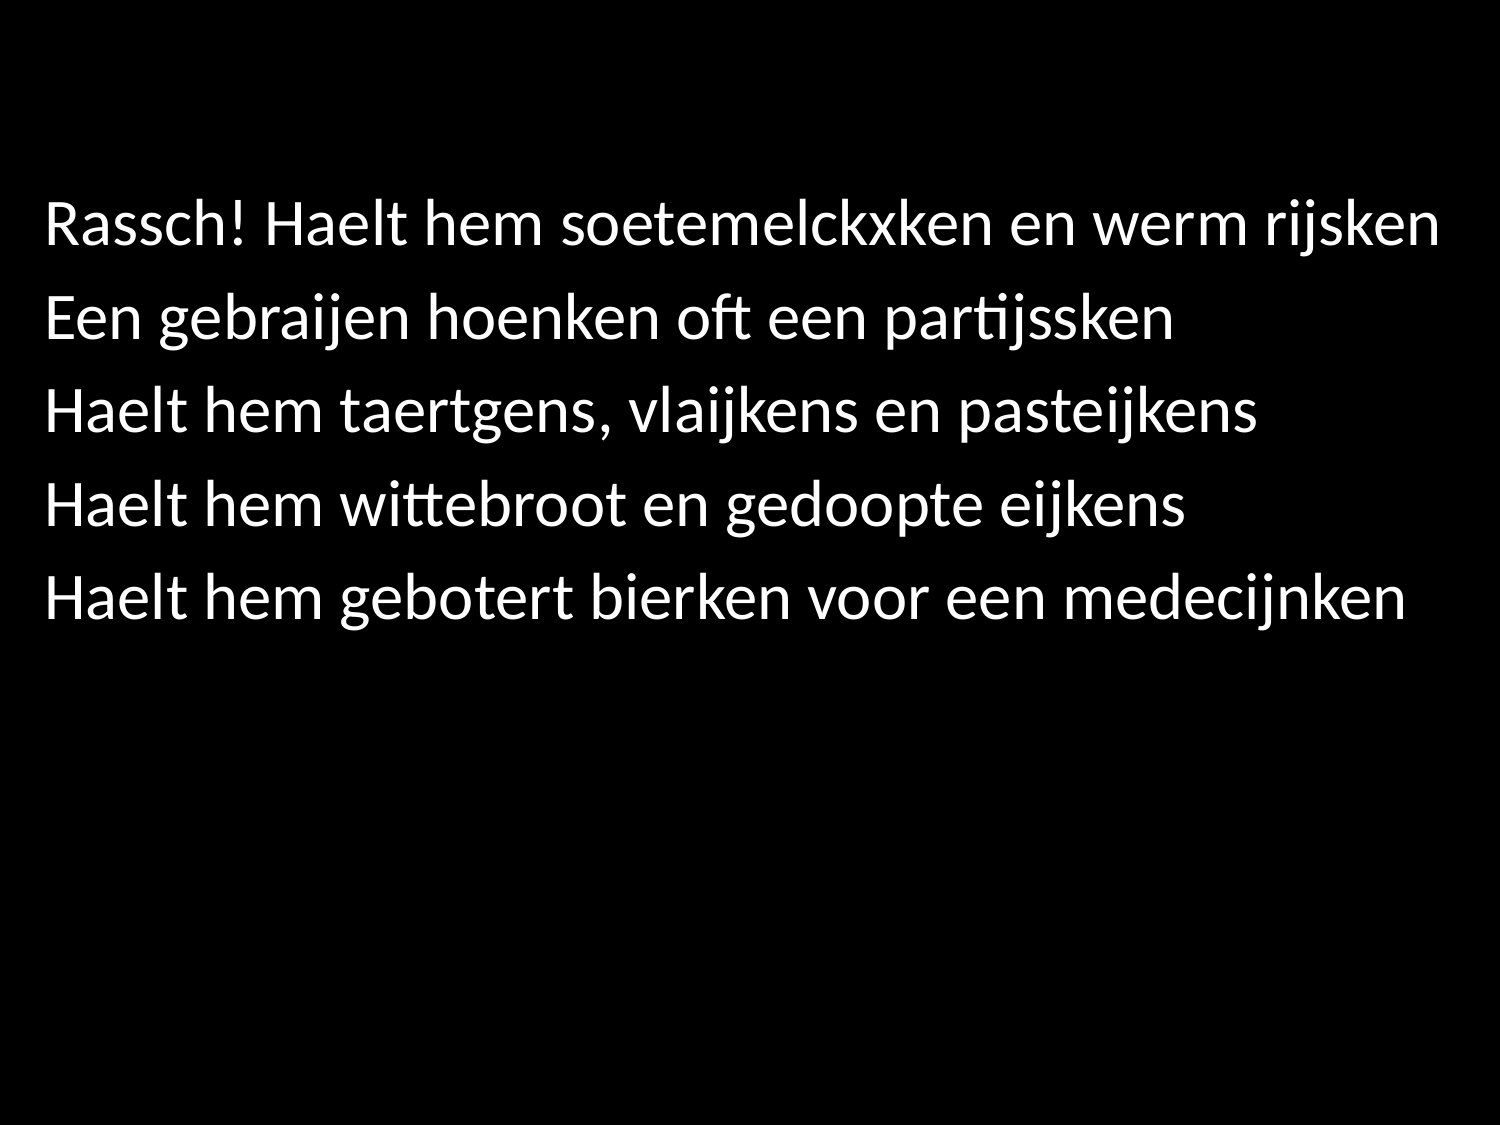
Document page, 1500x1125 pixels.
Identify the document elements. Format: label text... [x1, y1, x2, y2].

list Rassch! Haelt hem soetemelckxken en werm rijsken Een gebraijen hoenken oft een partijssken Haelt hem taertgens, vlaijkens en pasteijkens Haelt hem wittebroot en gedoopte eijkens Haelt hem gebotert bierken voor een medecijnken [29, 78, 1500, 1005]
